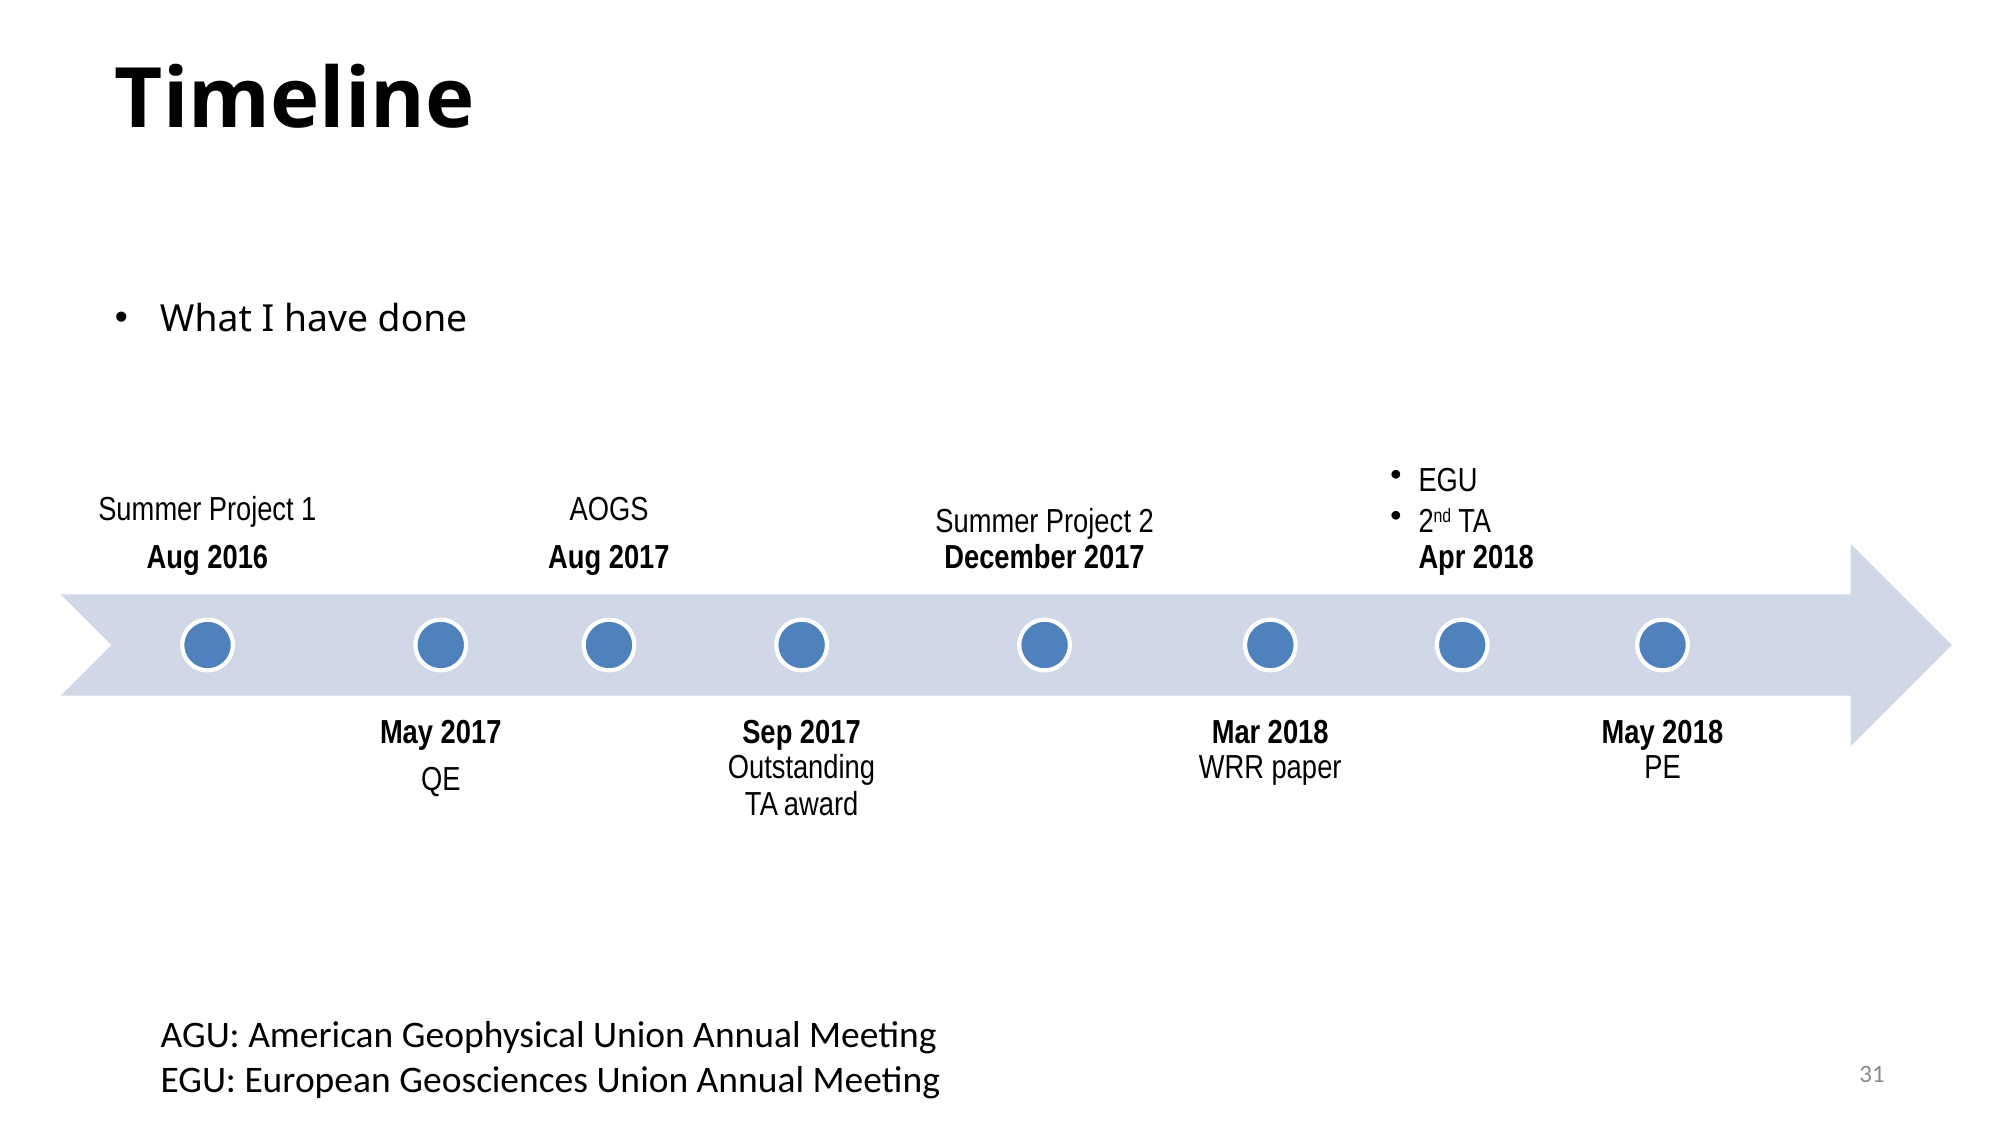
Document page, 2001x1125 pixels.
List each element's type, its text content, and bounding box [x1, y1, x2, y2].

text_box AGU: American Geophysical Union Annual Meeting EGU: European Geosciences Union Annual Meeting [145, 1002, 957, 1108]
slide_number 31 [1433, 1042, 1900, 1103]
list What I have done [99, 287, 1900, 347]
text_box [60, 391, 1953, 899]
title Timeline [99, 0, 1900, 188]
